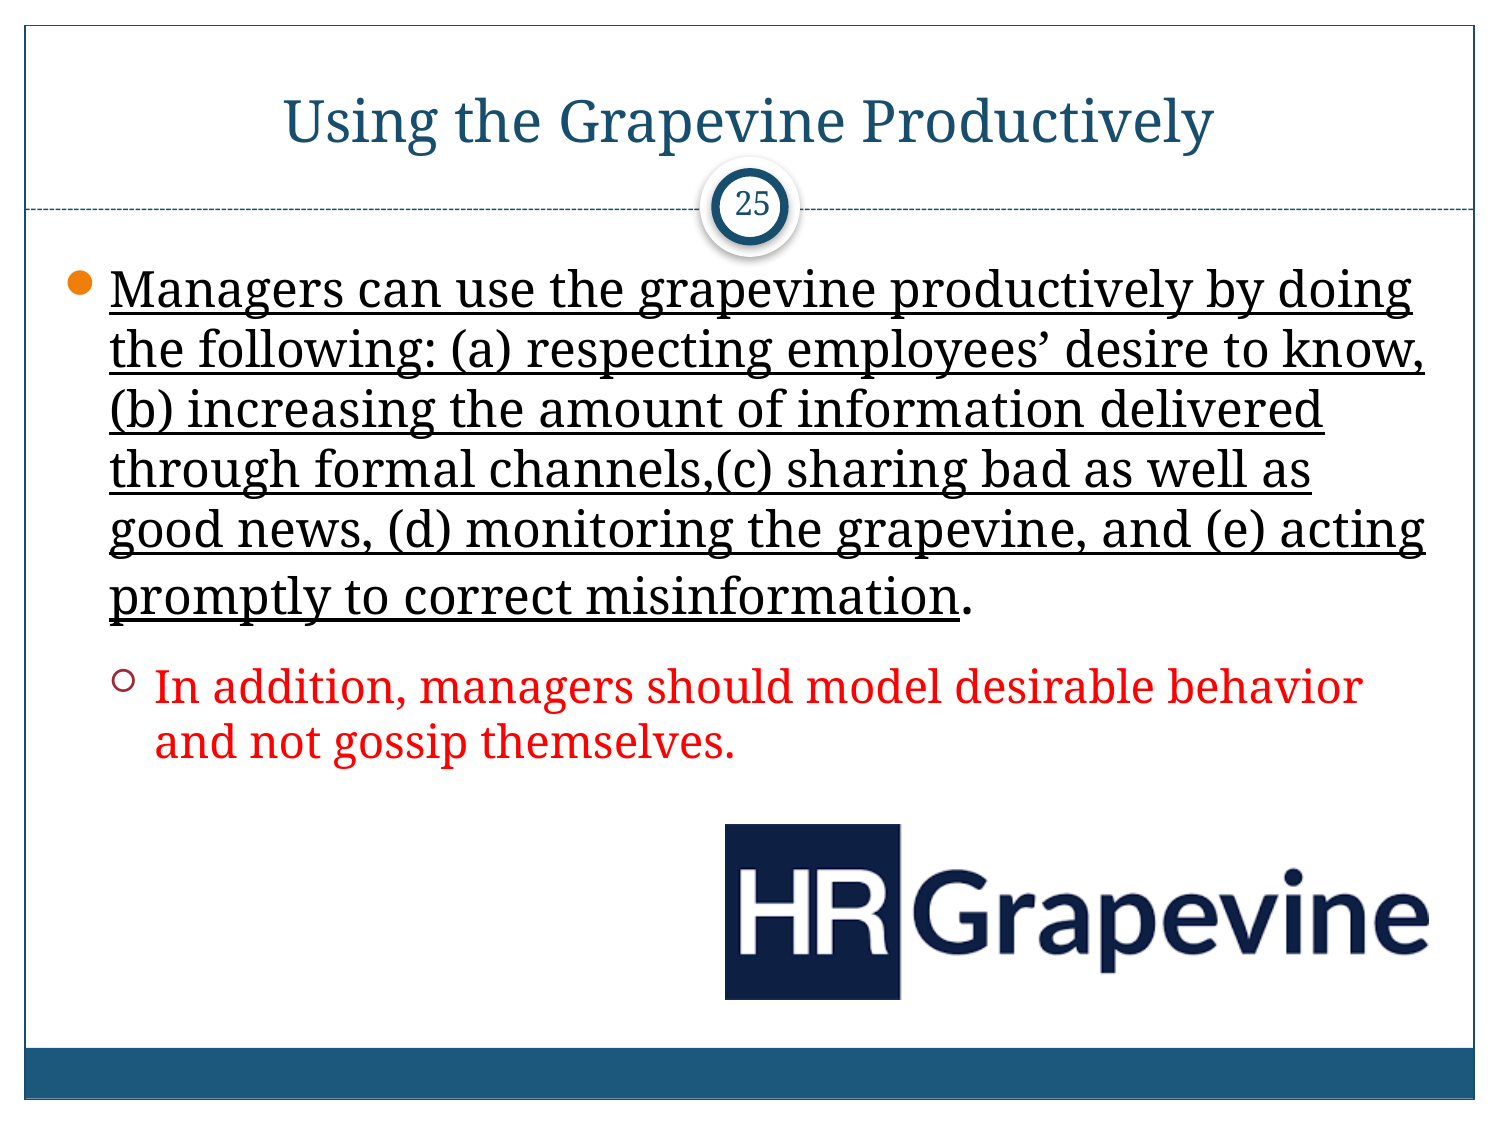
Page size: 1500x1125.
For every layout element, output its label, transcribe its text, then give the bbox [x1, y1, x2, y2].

slide_number 25 [715, 168, 791, 241]
picture [724, 824, 1429, 1001]
list Managers can use the grapevine productively by doing the following: (a) respecting employees’ desire to know, (b) increasing the amount of information delivered through formal channels,(c) sharing bad as well as good news, (d) monitoring the grapevine, and (e) acting promptly to correct misinformation. In addition, managers should model desirable behavior and not gossip themselves. [49, 250, 1445, 1001]
title Using the Grapevine Productively [49, 37, 1450, 162]
